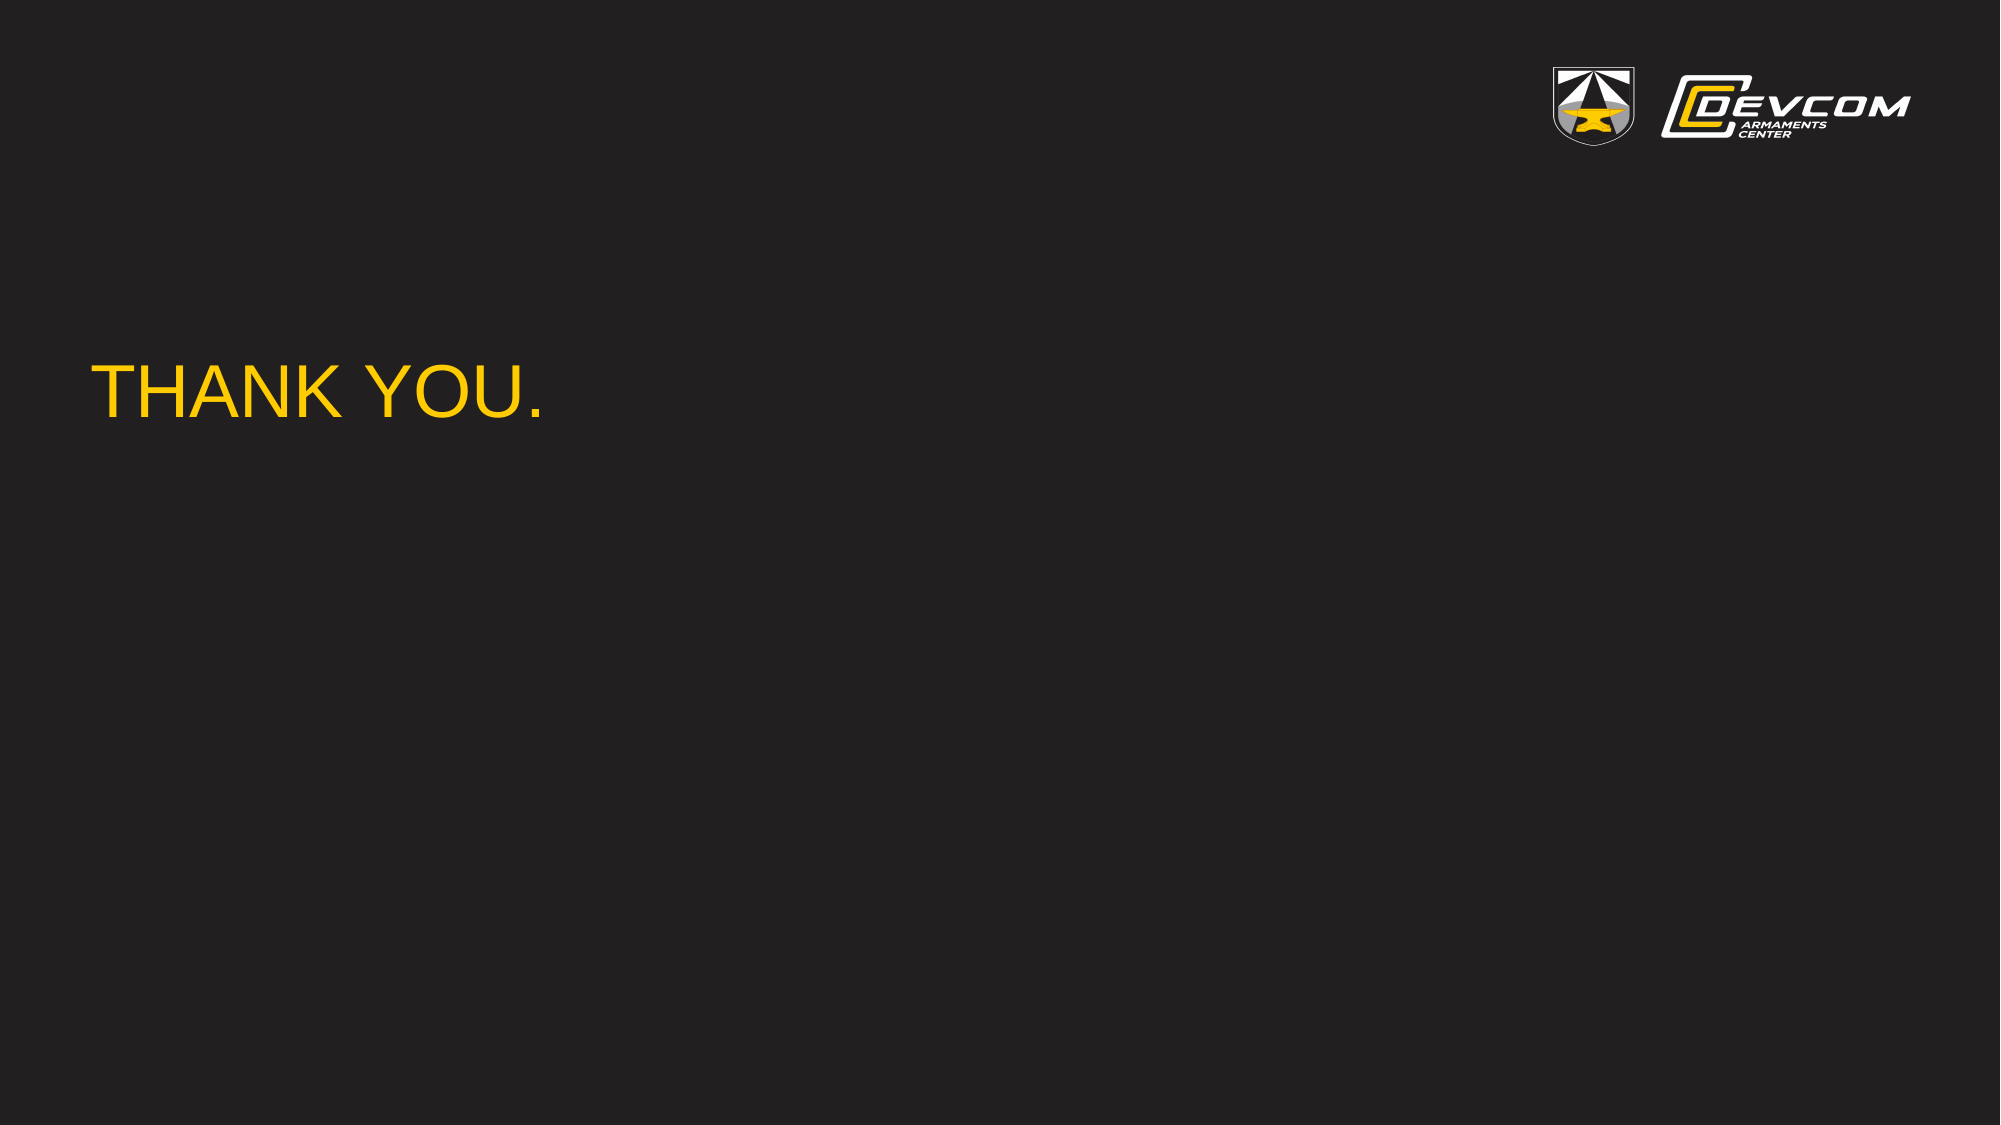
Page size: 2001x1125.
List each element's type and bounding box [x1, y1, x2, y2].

picture [1553, 67, 1911, 146]
